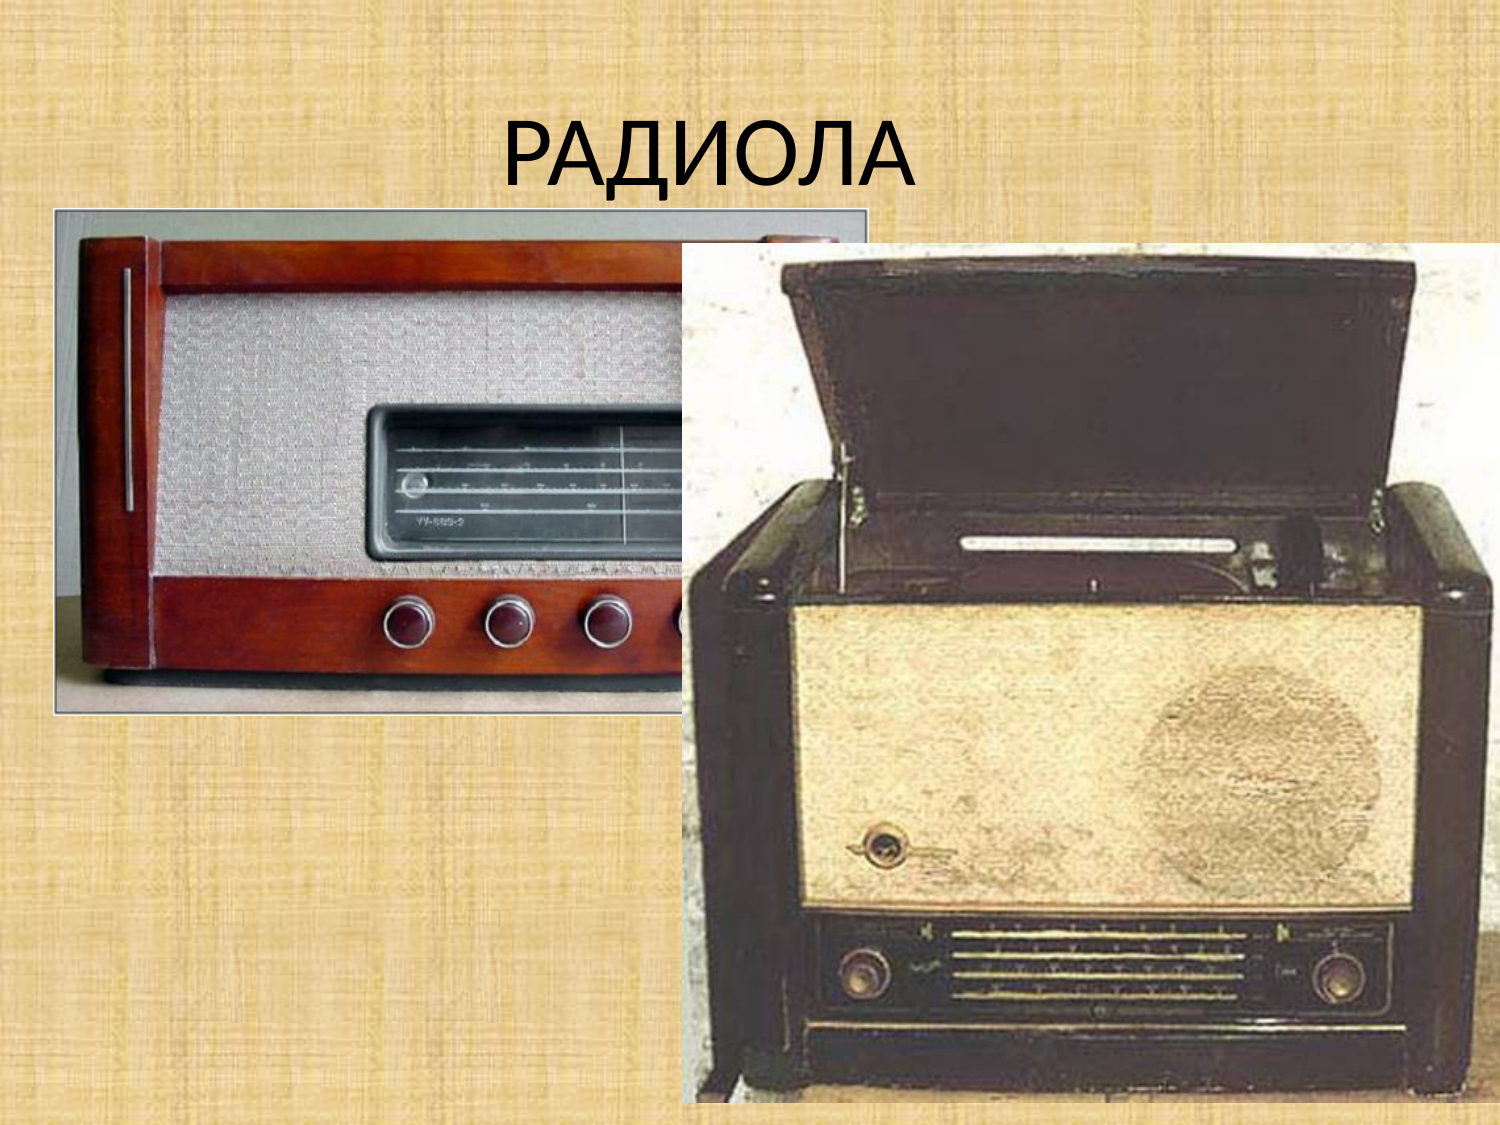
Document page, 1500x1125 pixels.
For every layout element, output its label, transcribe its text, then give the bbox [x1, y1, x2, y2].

picture [0, 0, 1500, 1125]
text_box РАДИОЛА [147, 78, 1270, 213]
